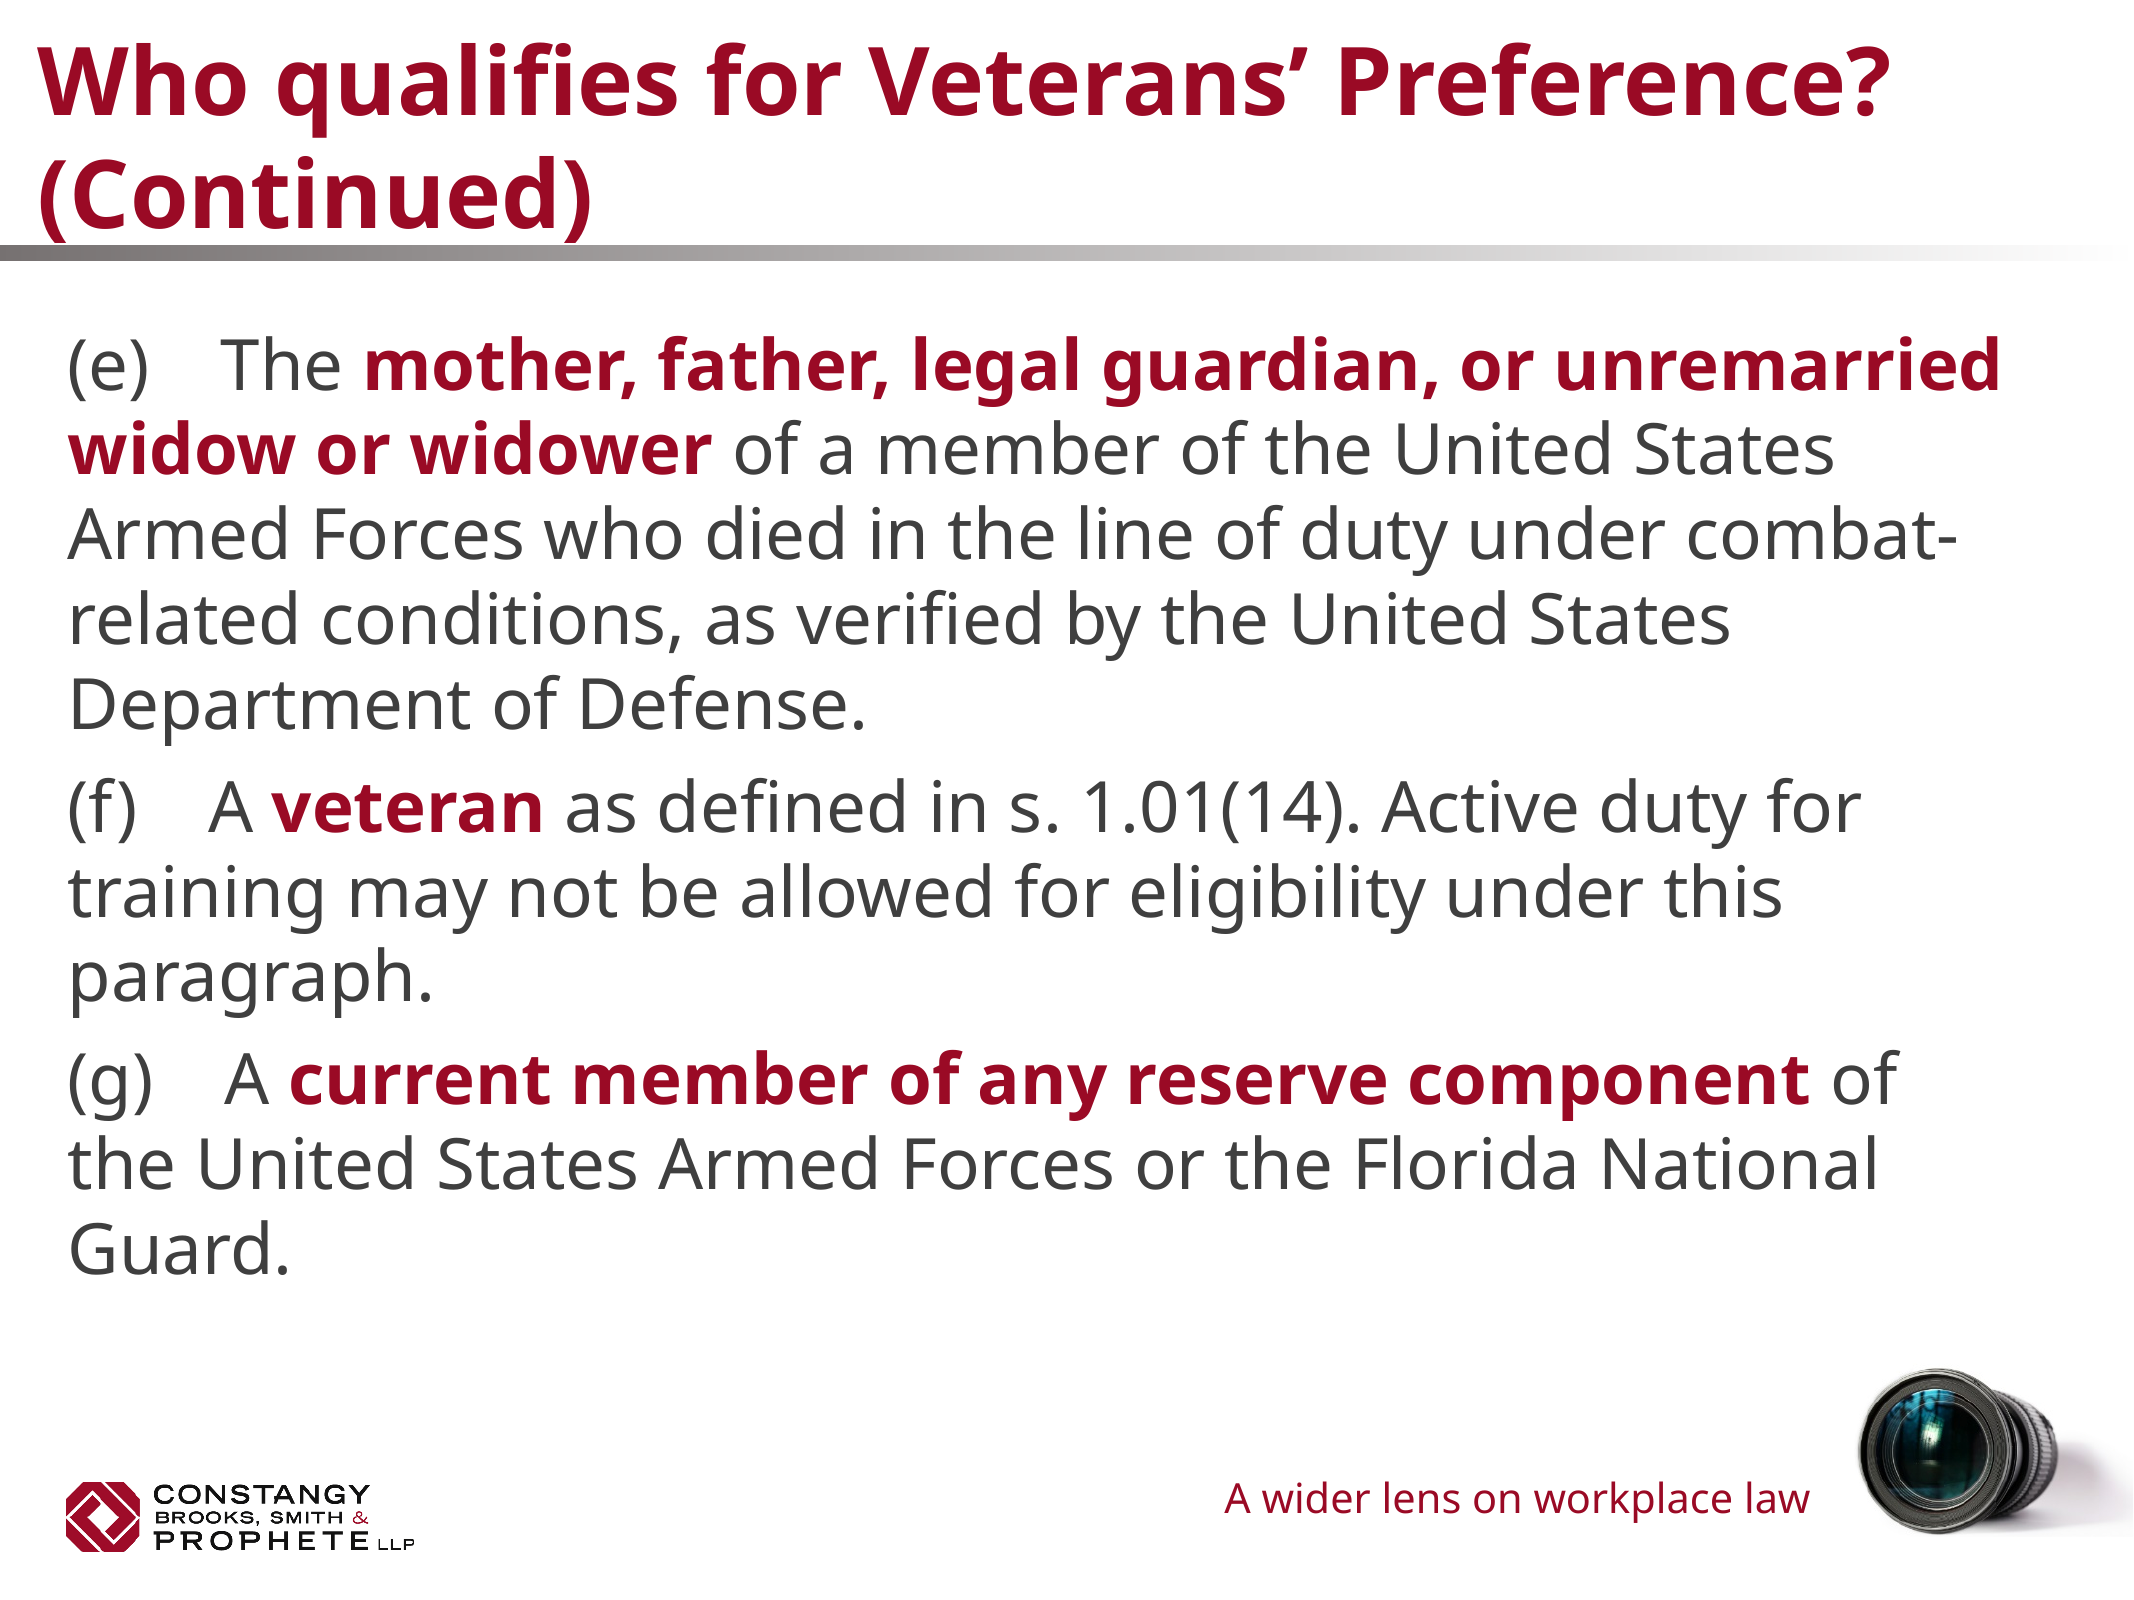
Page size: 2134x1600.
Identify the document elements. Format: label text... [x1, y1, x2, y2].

list (e) The mother, father, legal guardian, or unremarried widow or widower of a member of the United States Armed Forces who died in the line of duty under combat-related conditions, as verified by the United States Department of Defense. (f) A veteran as defined in s. 1.01(14). Active duty for training may not be allowed for eligibility under this paragraph. (g) A current member of any reserve component of the United States Armed Forces or the Florida National Guard. [52, 311, 2026, 1327]
picture [66, 1482, 414, 1552]
title Who qualifies for Veterans’ Preference? (Continued) [22, 0, 2026, 269]
picture [1854, 1363, 2134, 1537]
